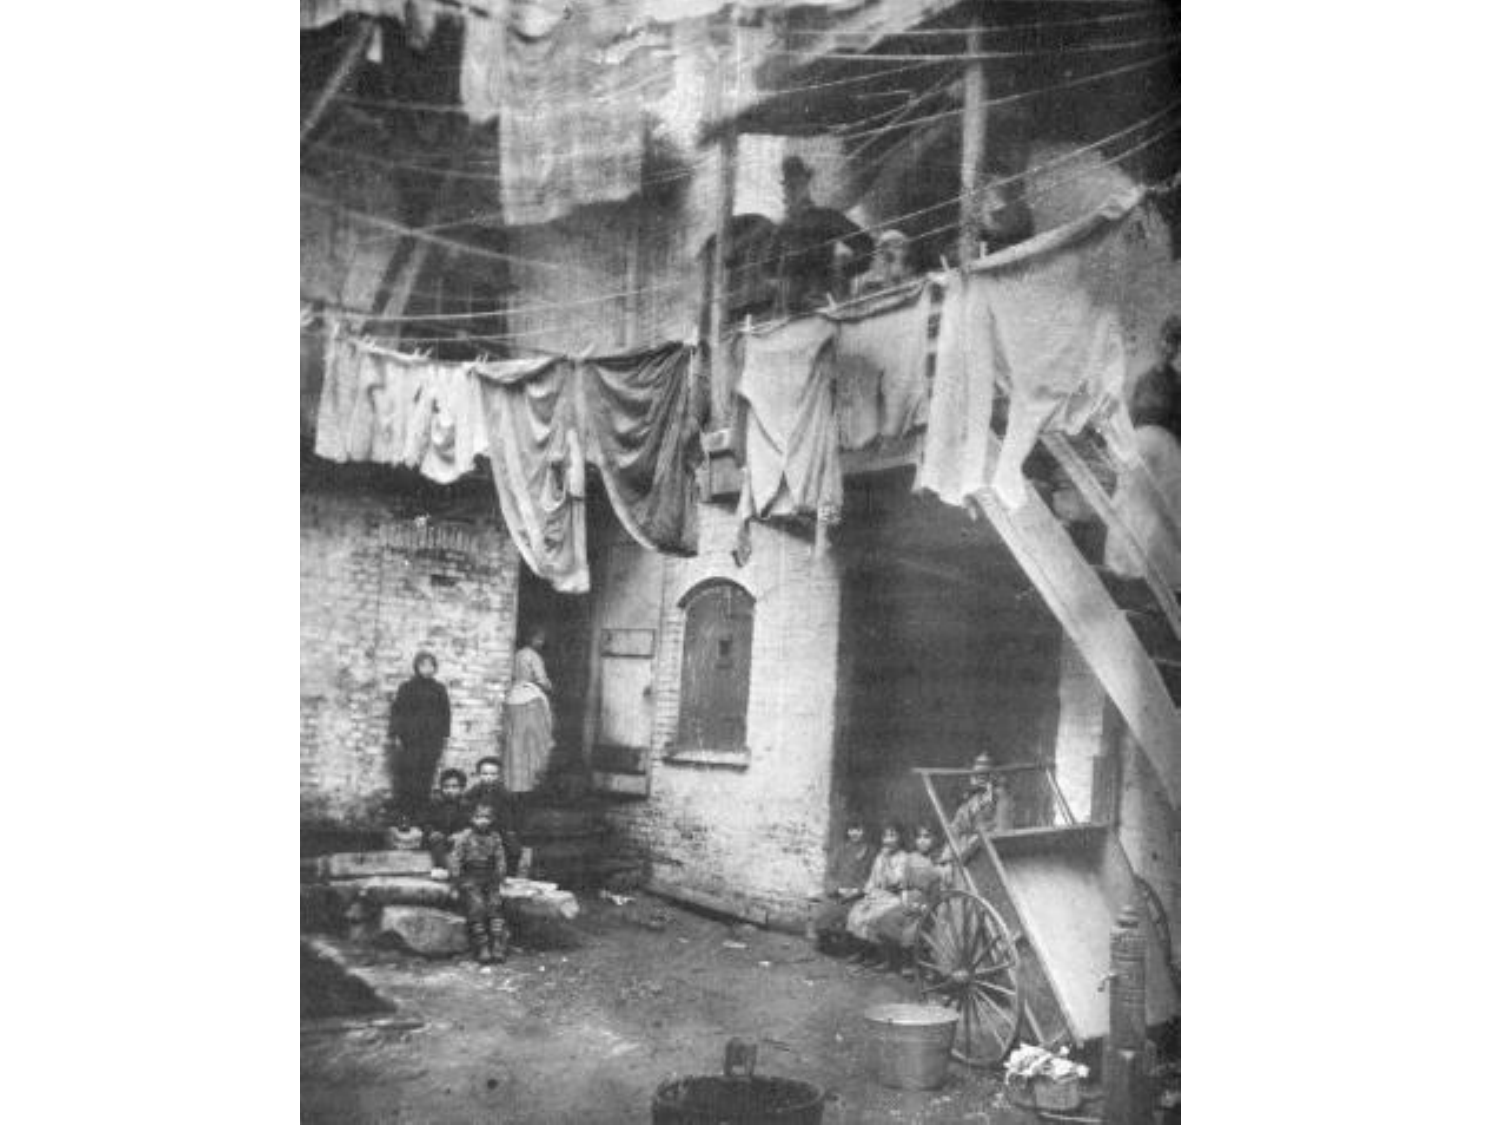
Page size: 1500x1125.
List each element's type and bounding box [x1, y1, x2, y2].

picture [299, 0, 1181, 1125]
